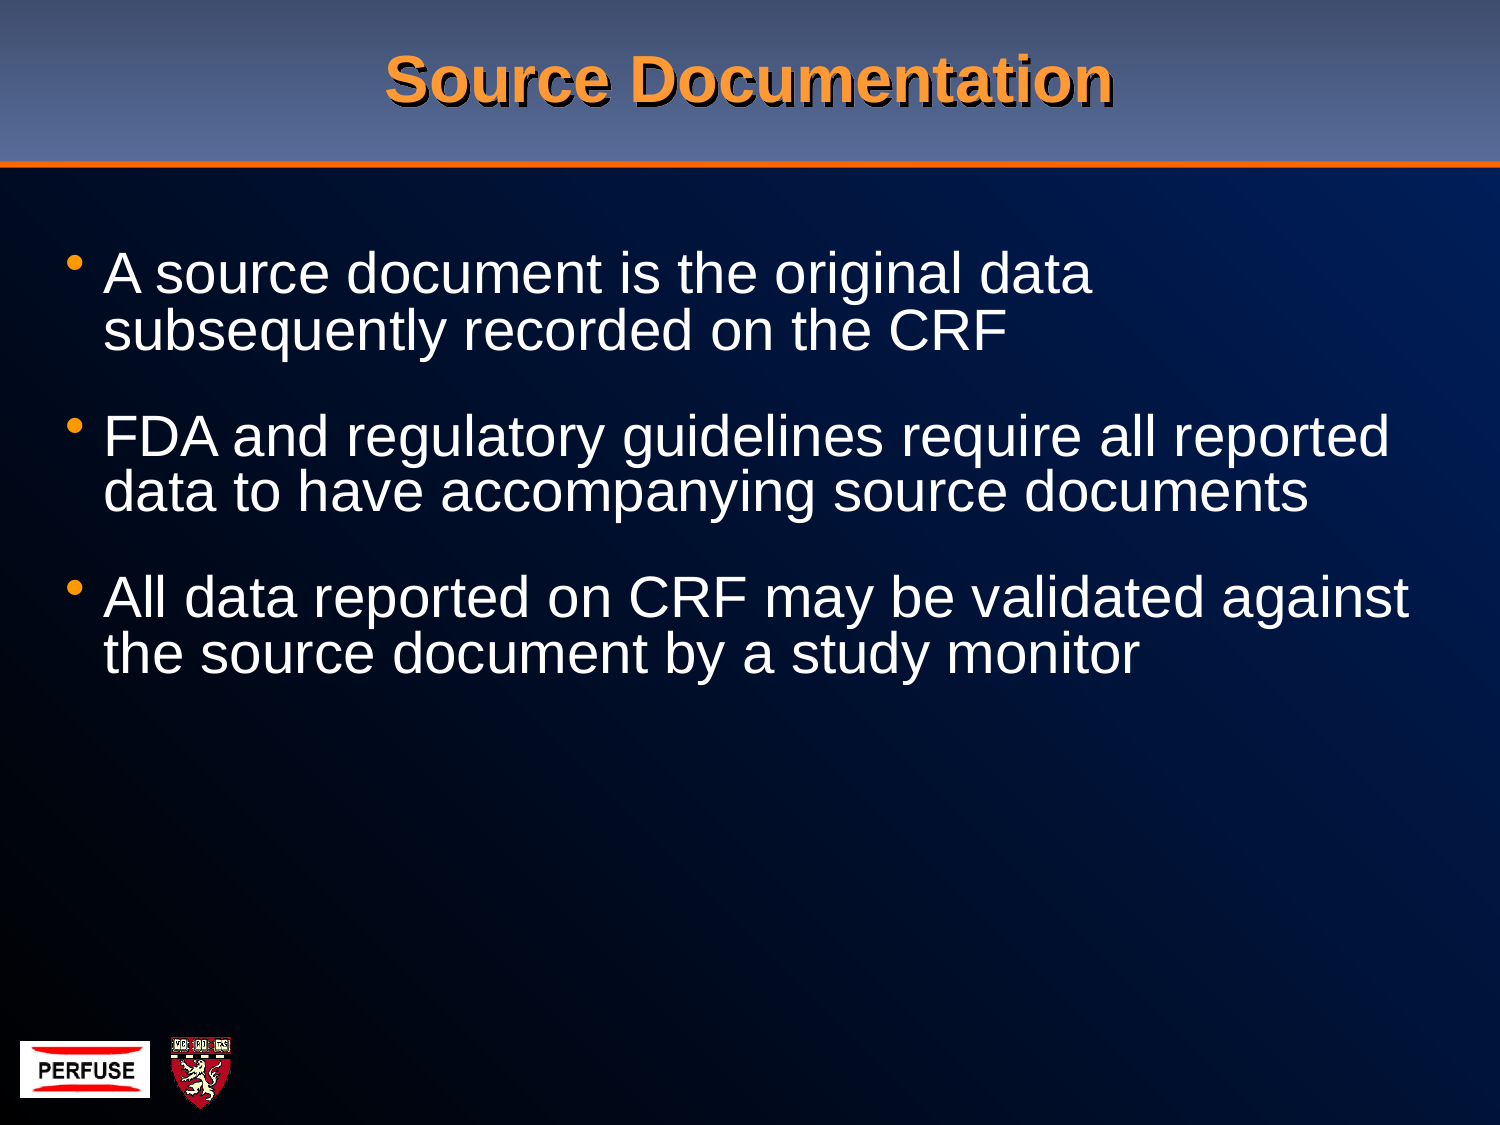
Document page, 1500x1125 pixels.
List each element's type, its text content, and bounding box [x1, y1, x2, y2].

title Source Documentation [0, 0, 1500, 164]
picture [20, 1041, 150, 1098]
list A source document is the original data subsequently recorded on the CRF FDA and regulatory guidelines require all reported data to have accompanying source documents All data reported on CRF may be validated against the source document by a study monitor [49, 241, 1451, 963]
picture [168, 1034, 234, 1110]
